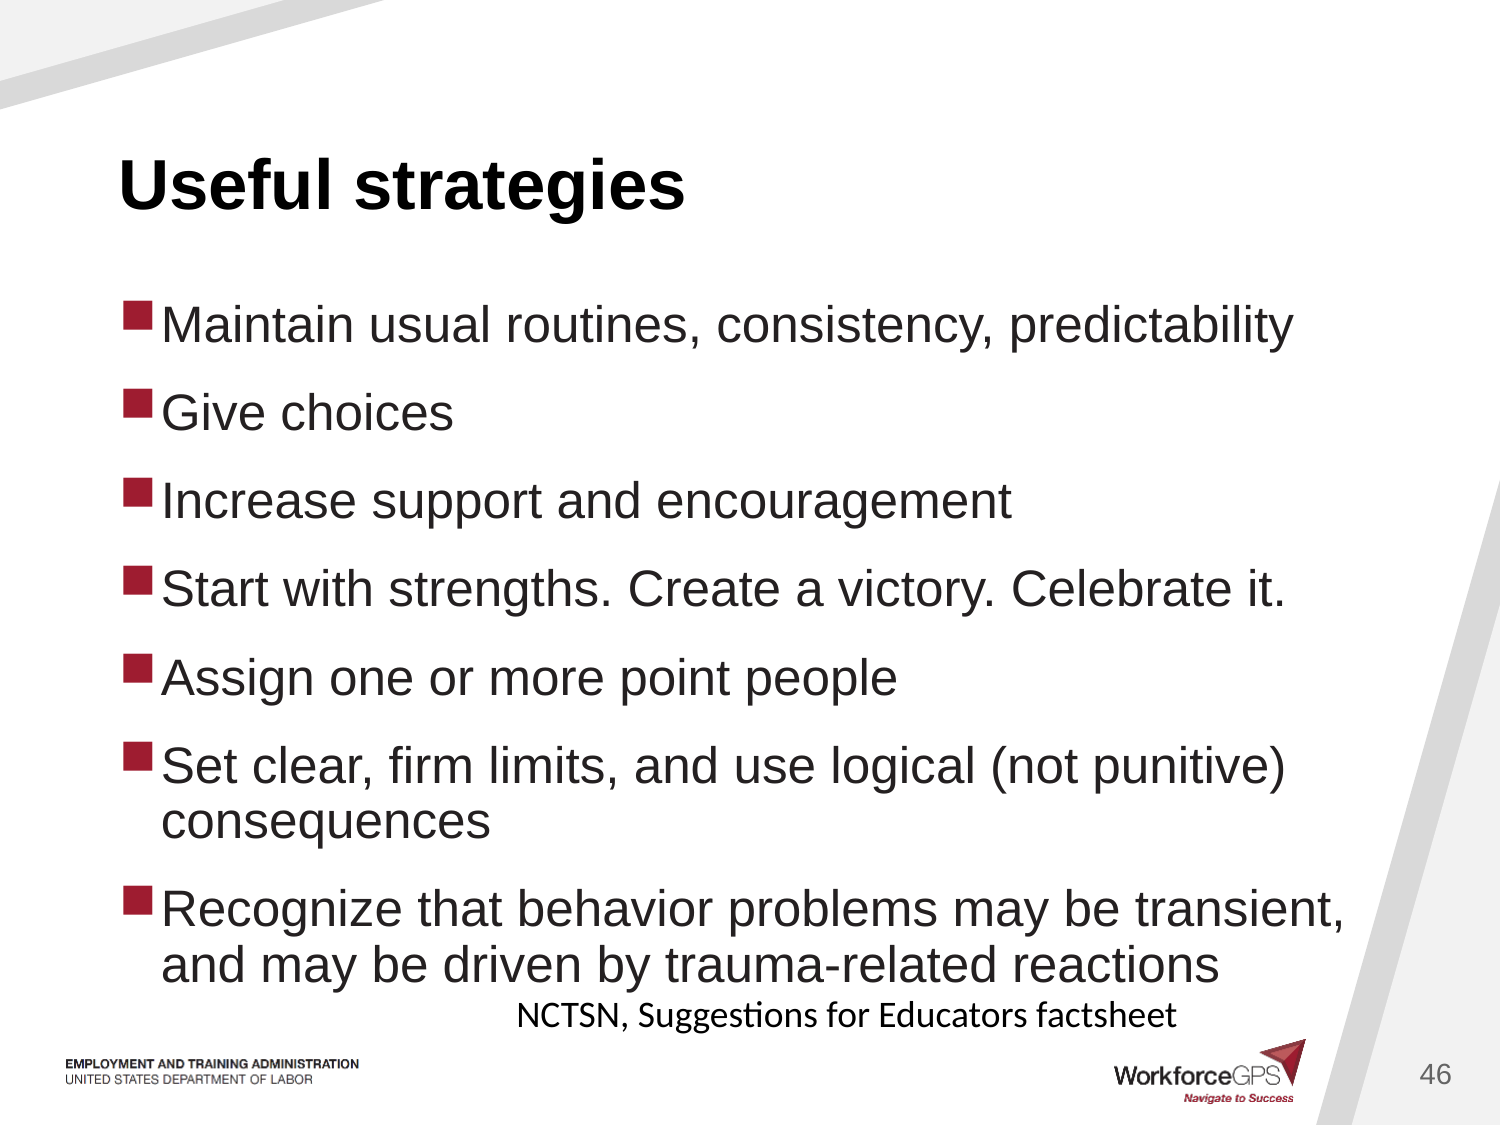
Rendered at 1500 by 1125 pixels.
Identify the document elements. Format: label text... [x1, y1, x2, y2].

picture [1112, 1038, 1308, 1105]
text_box NCTSN, Suggestions for Educators factsheet [417, 982, 1193, 1043]
slide_number 46 [1343, 1042, 1468, 1103]
title Useful strategies [103, 59, 1409, 233]
picture [59, 1053, 370, 1092]
list Maintain usual routines, consistency, predictability Give choices Increase support and encouragement Start with strengths. Create a victory. Celebrate it. Assign one or more point people Set clear, firm limits, and use logical (not punitive) consequences Recognize that behavior problems may be transient, and may be driven by trauma-related reactions [103, 290, 1409, 1014]
